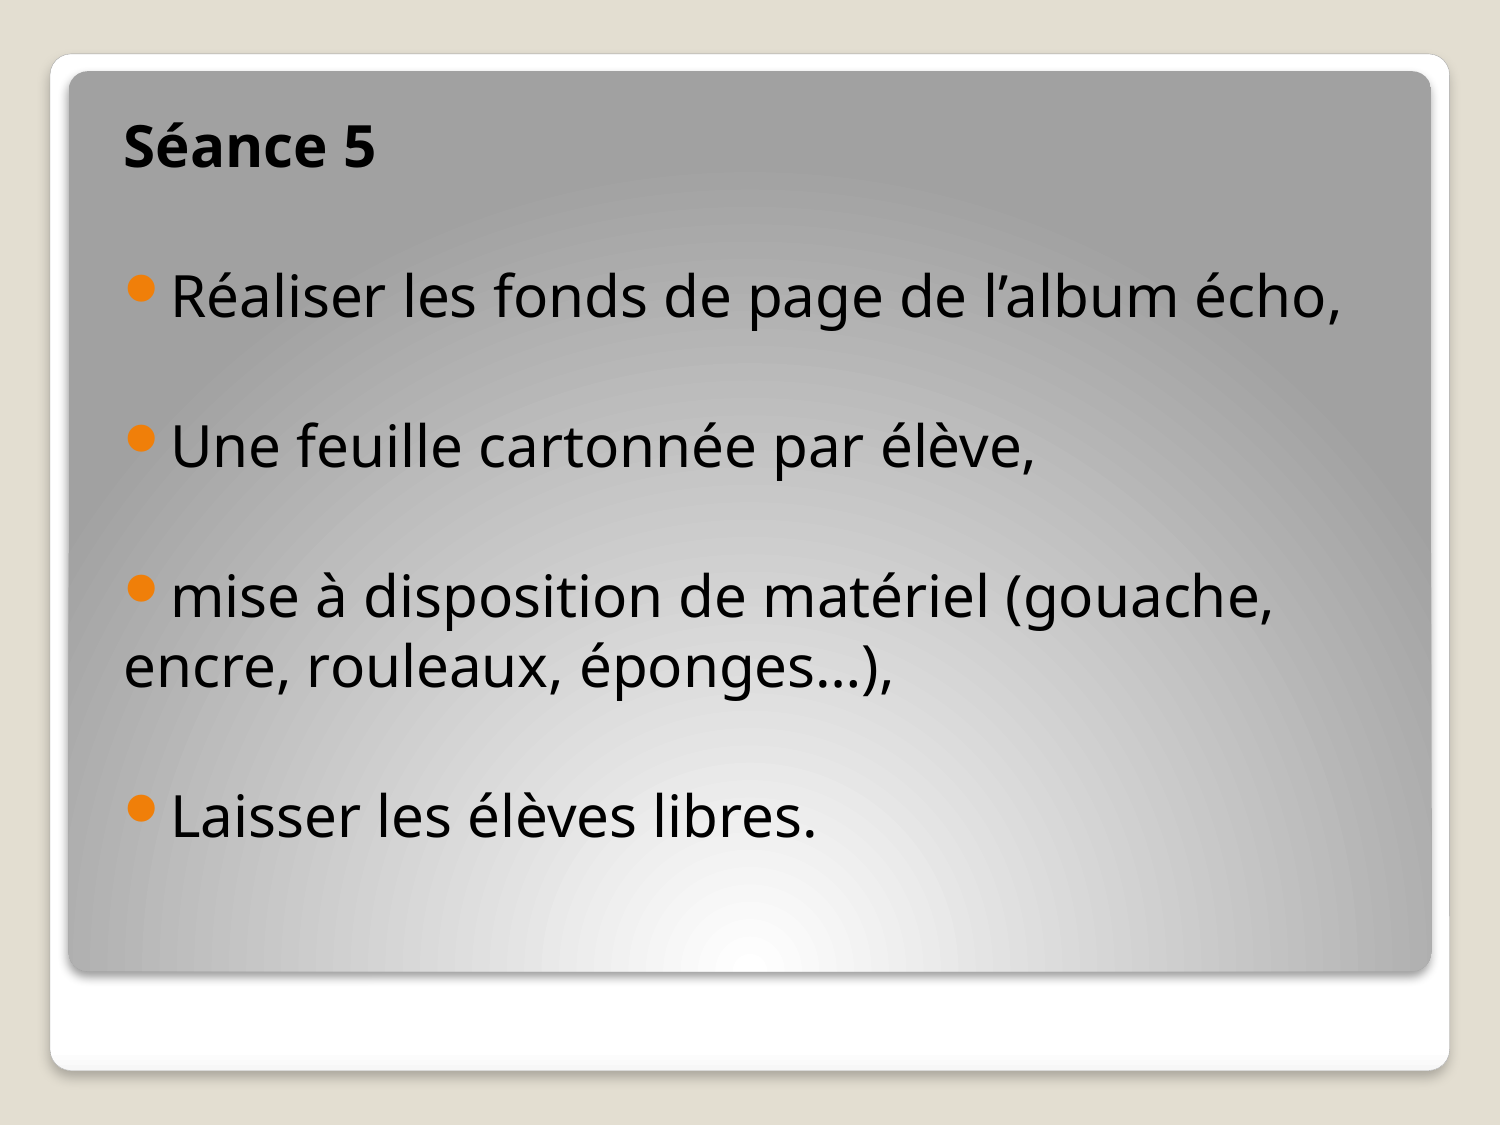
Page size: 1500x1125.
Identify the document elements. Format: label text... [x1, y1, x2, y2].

list Séance 5 Réaliser les fonds de page de l’album écho, Une feuille cartonnée par élève, mise à disposition de matériel (gouache, encre, rouleaux, éponges…), Laisser les élèves libres. [93, 93, 1437, 992]
